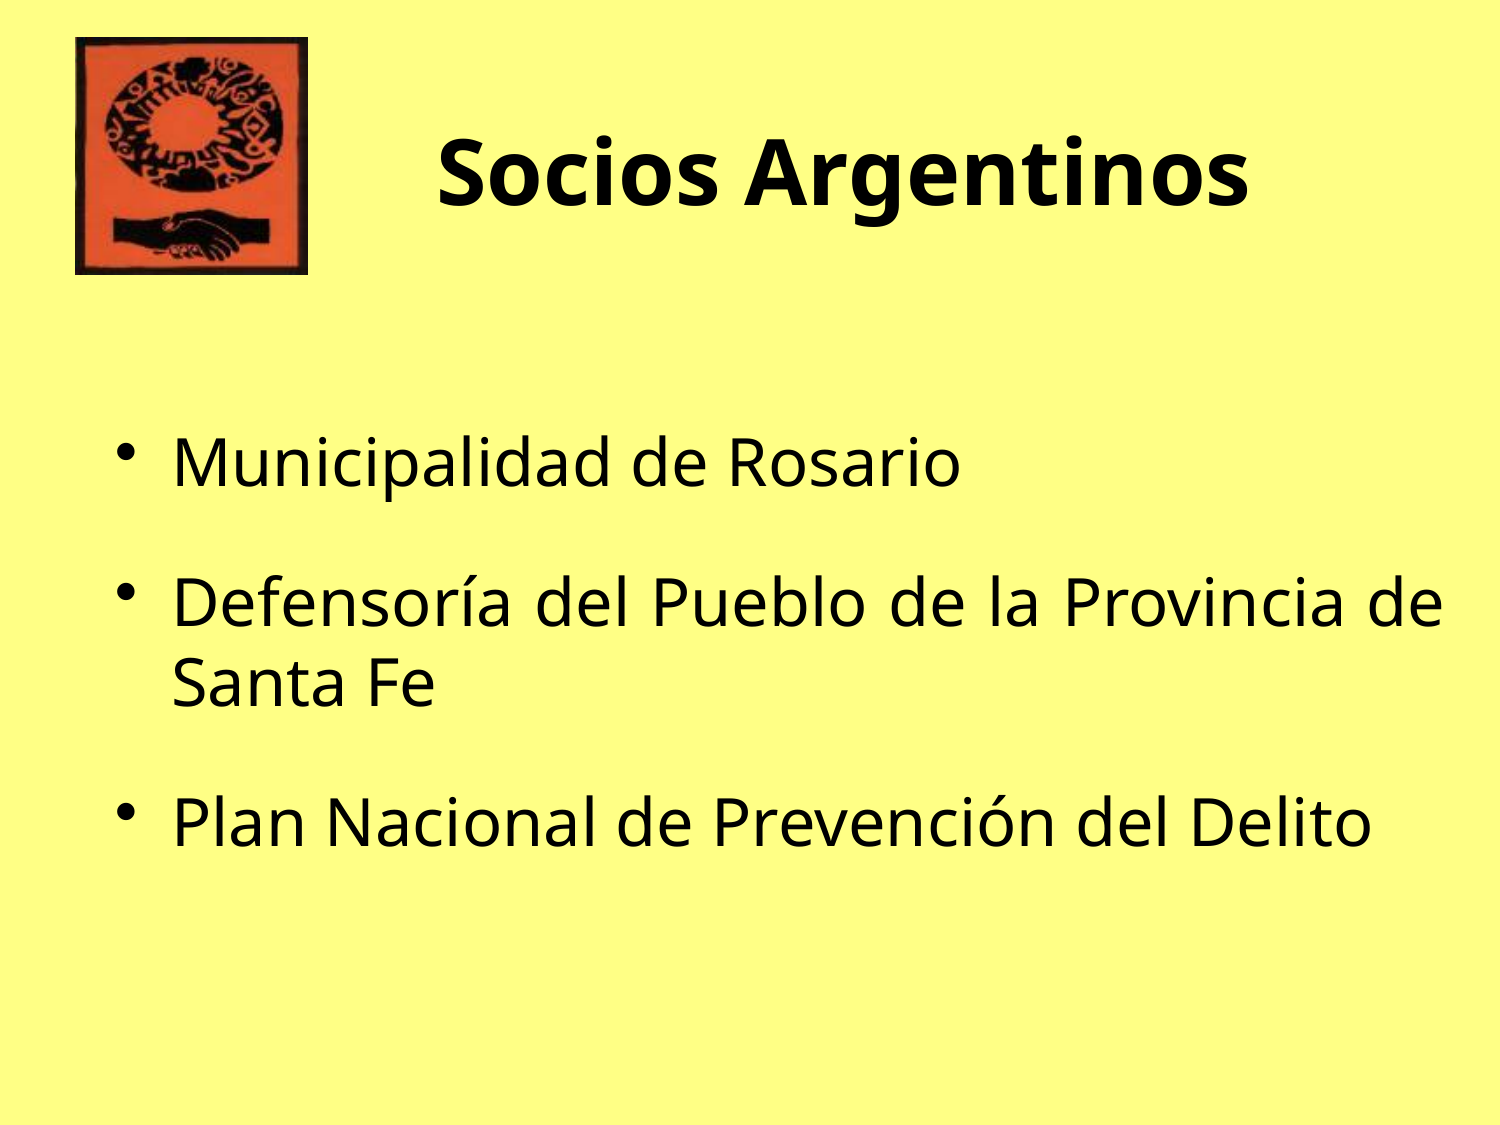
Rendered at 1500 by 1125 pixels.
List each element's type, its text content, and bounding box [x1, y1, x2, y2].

list Municipalidad de Rosario Defensoría del Pueblo de la Provincia de Santa Fe Plan Nacional de Prevención del Delito [99, 412, 1463, 926]
title Socios Argentinos [312, 112, 1376, 226]
picture [74, 37, 308, 276]
